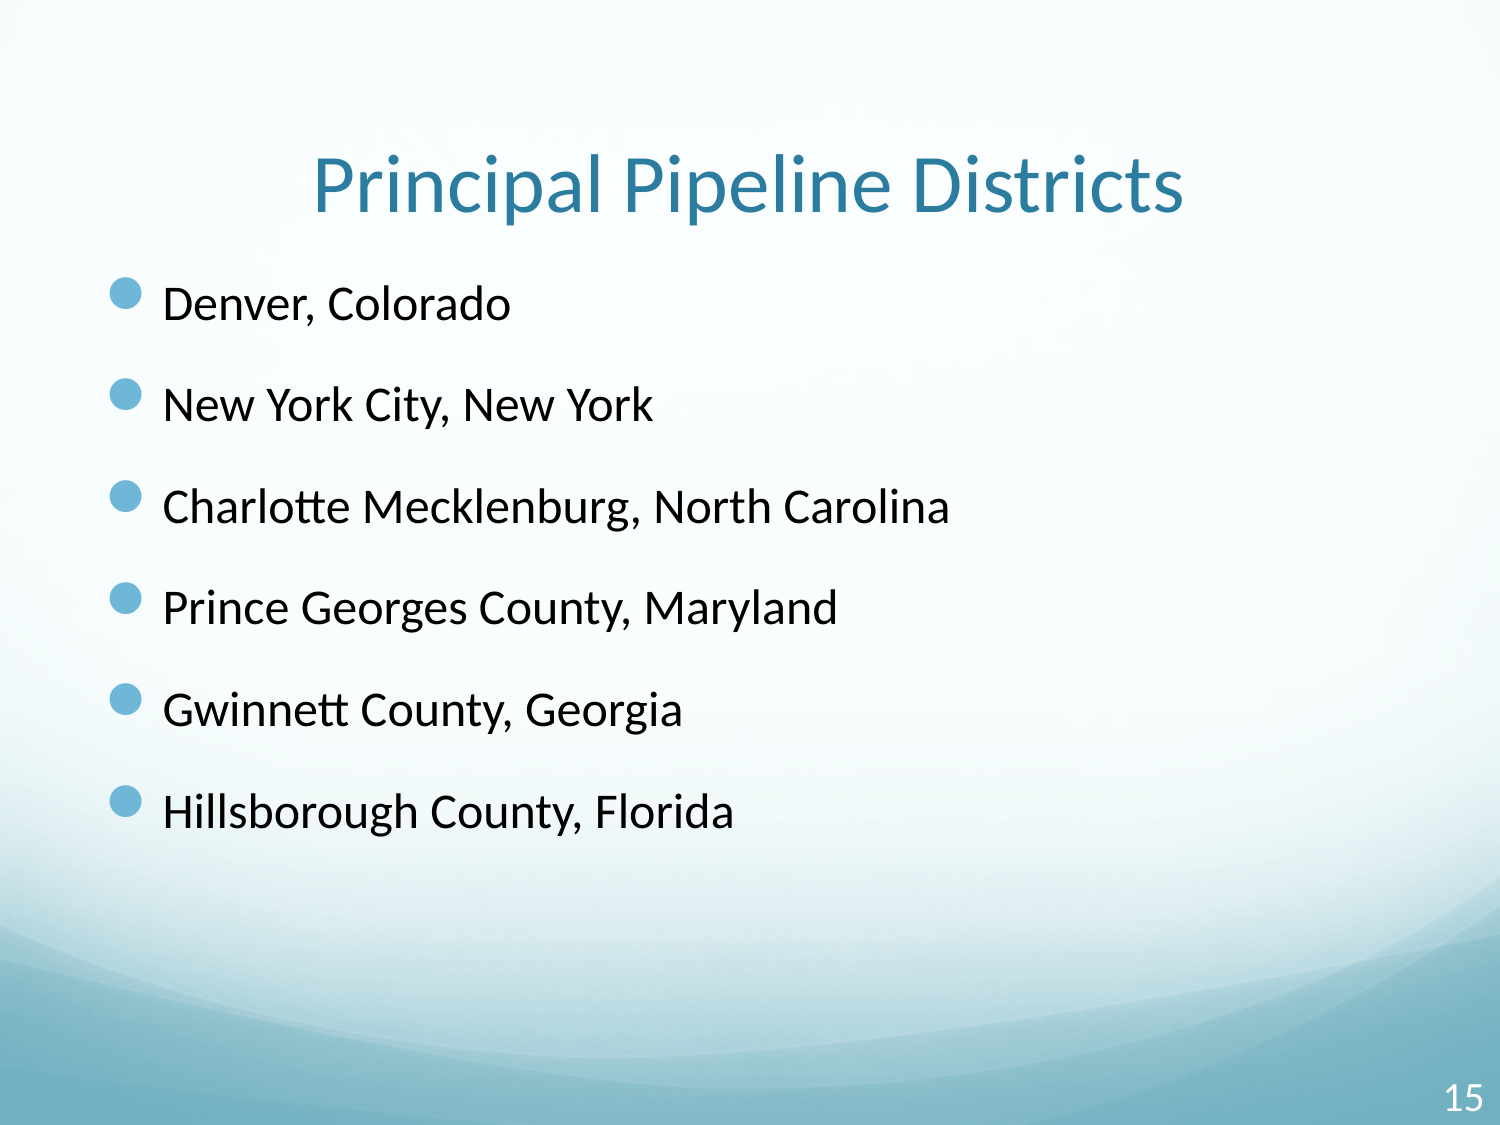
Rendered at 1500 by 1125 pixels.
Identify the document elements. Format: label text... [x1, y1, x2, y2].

slide_number 15 [1337, 1065, 1500, 1125]
title Principal Pipeline Districts [90, 17, 1410, 237]
list Denver, Colorado New York City, New York Charlotte Mecklenburg, North Carolina Prince Georges County, Maryland Gwinnett County, Georgia Hillsborough County, Florida [90, 262, 1410, 975]
